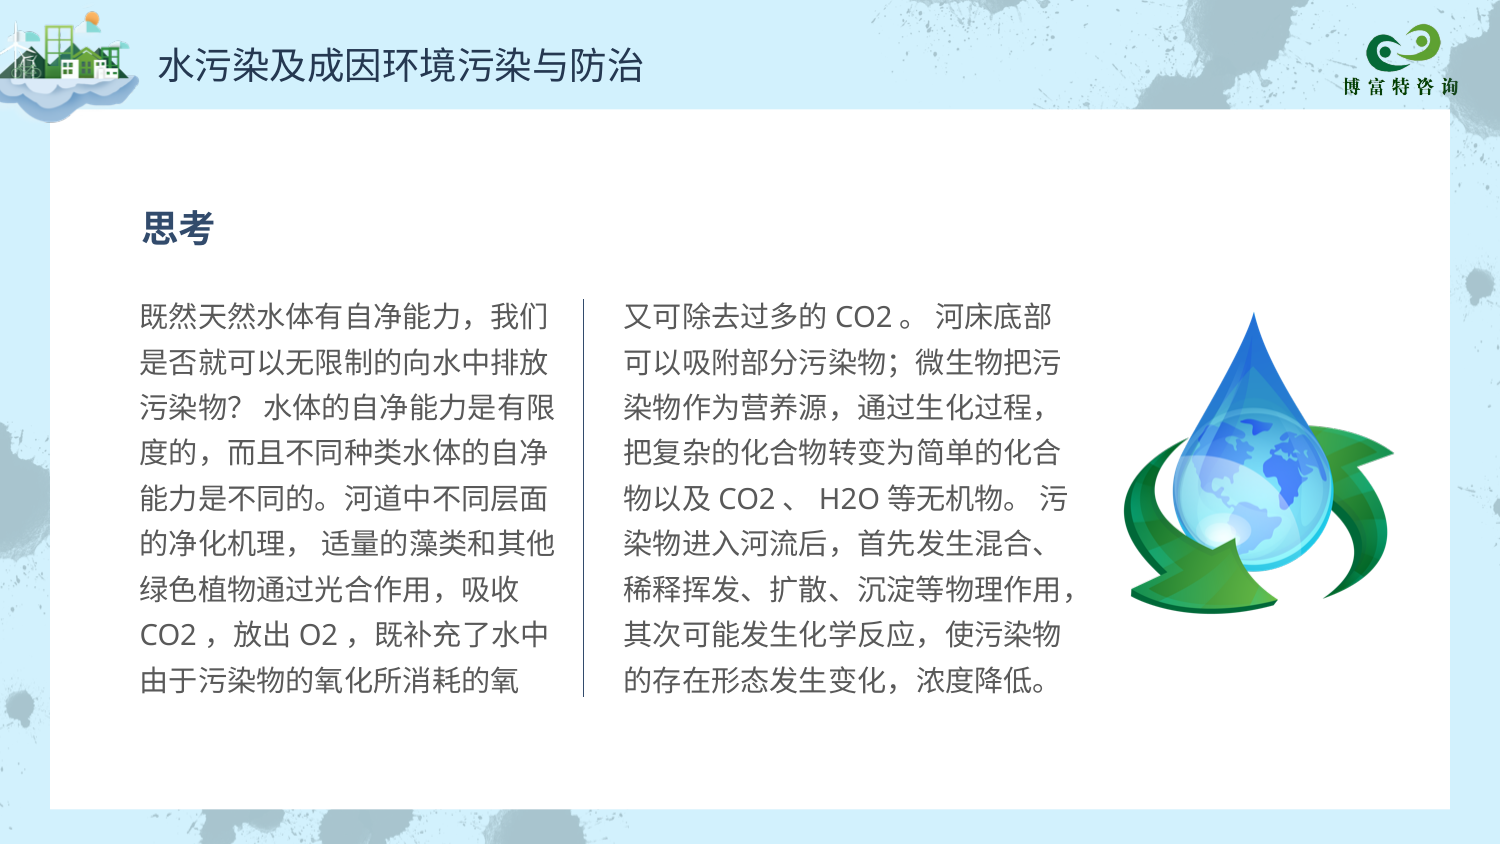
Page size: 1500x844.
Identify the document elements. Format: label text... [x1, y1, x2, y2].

text_box 又可除去过多的CO2。 河床底部可以吸附部分污染物；微生物把污染物作为营养源，通过生化过程，把复杂的化合物转变为简单的化合物以及CO2、H2O等无机物。 污染物进入河流后，首先发生混合、稀释挥发、扩散、沉淀等物理作用，其次可能发生化学反应，使污染物的存在形态发生变化，浓度降低。 [608, 280, 1097, 705]
picture [1329, 23, 1477, 98]
picture [0, 0, 150, 160]
text_box 既然天然水体有自净能力，我们是否就可以无限制的向水中排放污染物？ 水体的自净能力是有限度的，而且不同种类水体的自净能力是不同的。河道中不同层面的净化机理， 适量的藻类和其他绿色植物通过光合作用，吸收CO2，放出O2，既补充了水中由于污染物的氧化所消耗的氧 [124, 280, 572, 705]
text_box 水污染及成因环境污染与防治 [142, 34, 660, 95]
text_box 思考 [126, 184, 232, 258]
picture [1024, 298, 1475, 620]
